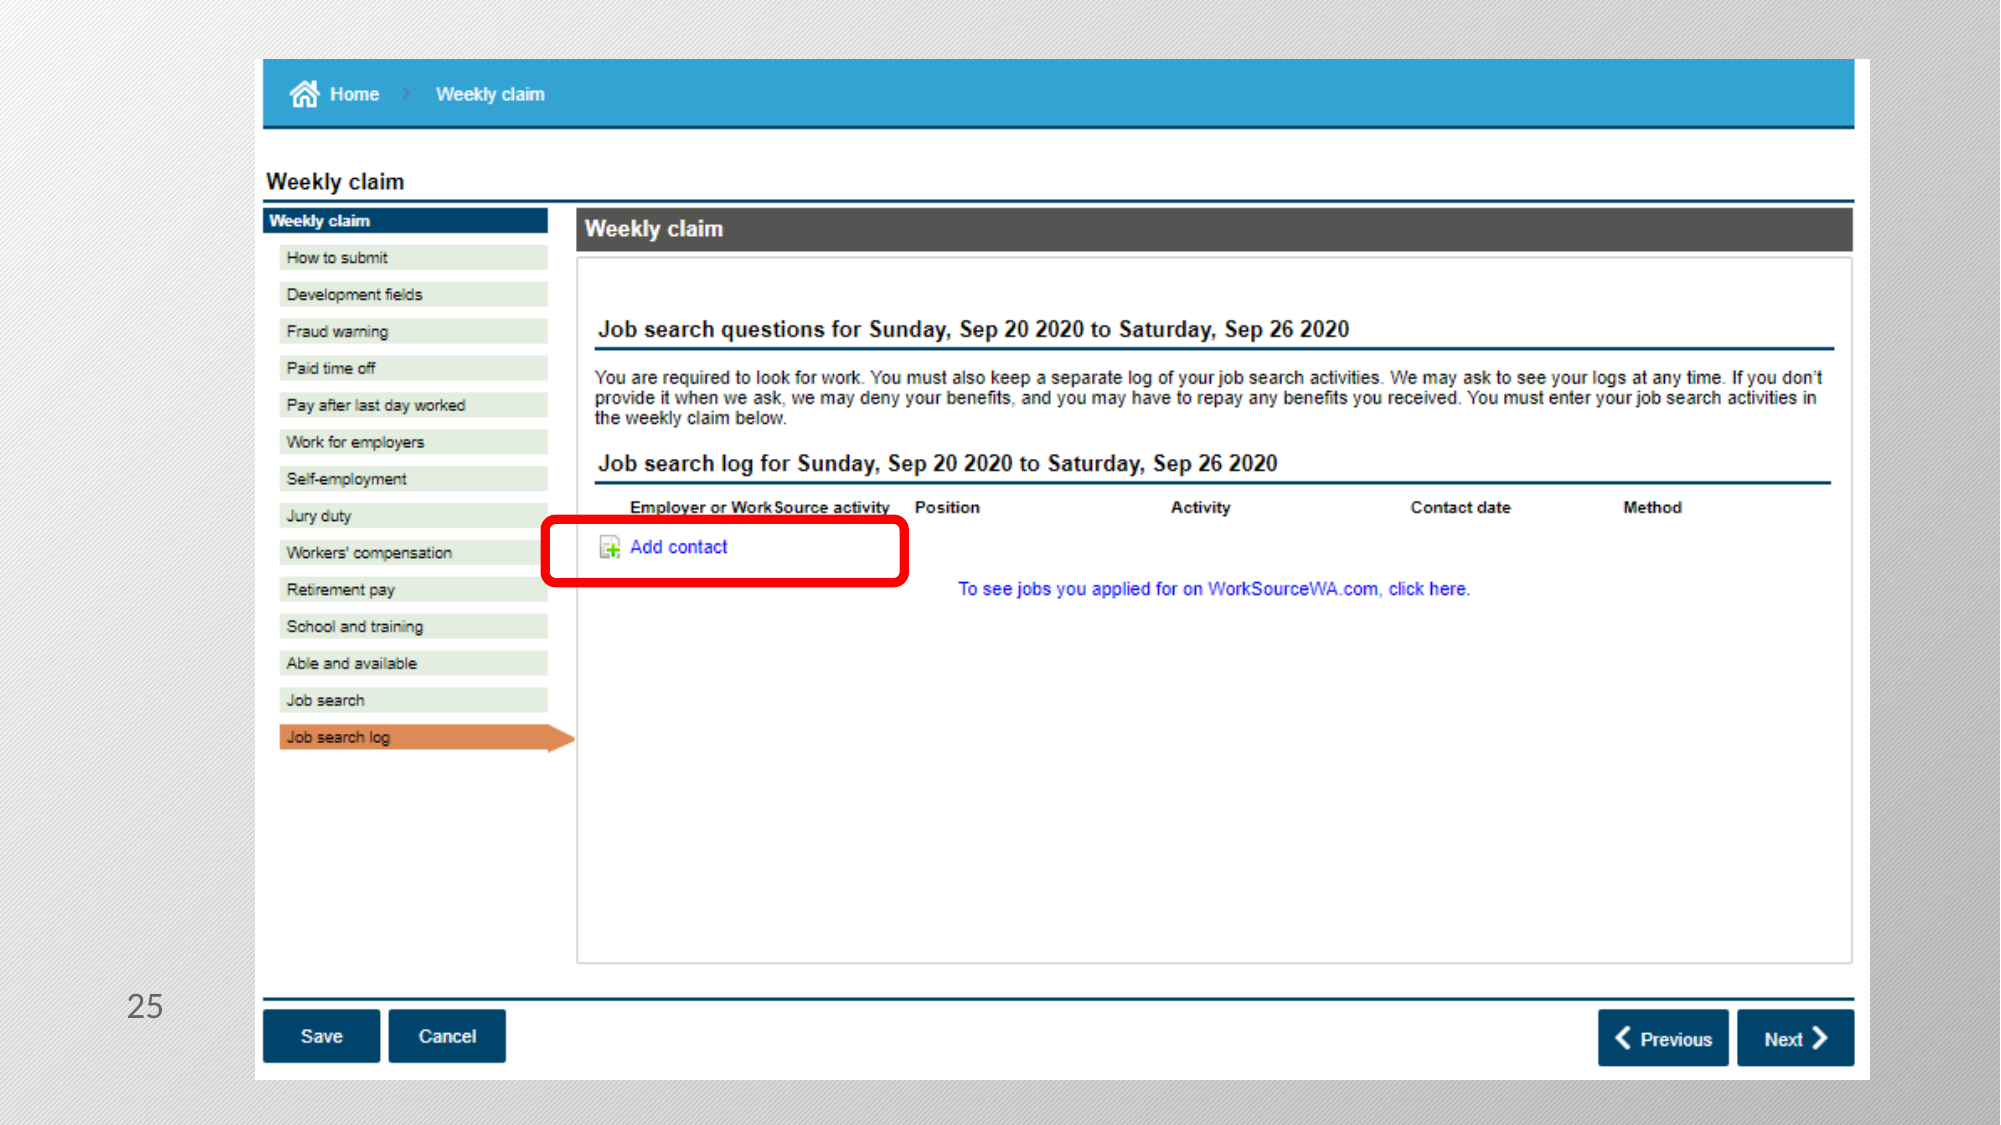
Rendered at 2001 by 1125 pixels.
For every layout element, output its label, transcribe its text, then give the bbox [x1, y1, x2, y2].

slide_number 25 [111, 973, 219, 1035]
picture [254, 59, 1870, 1081]
